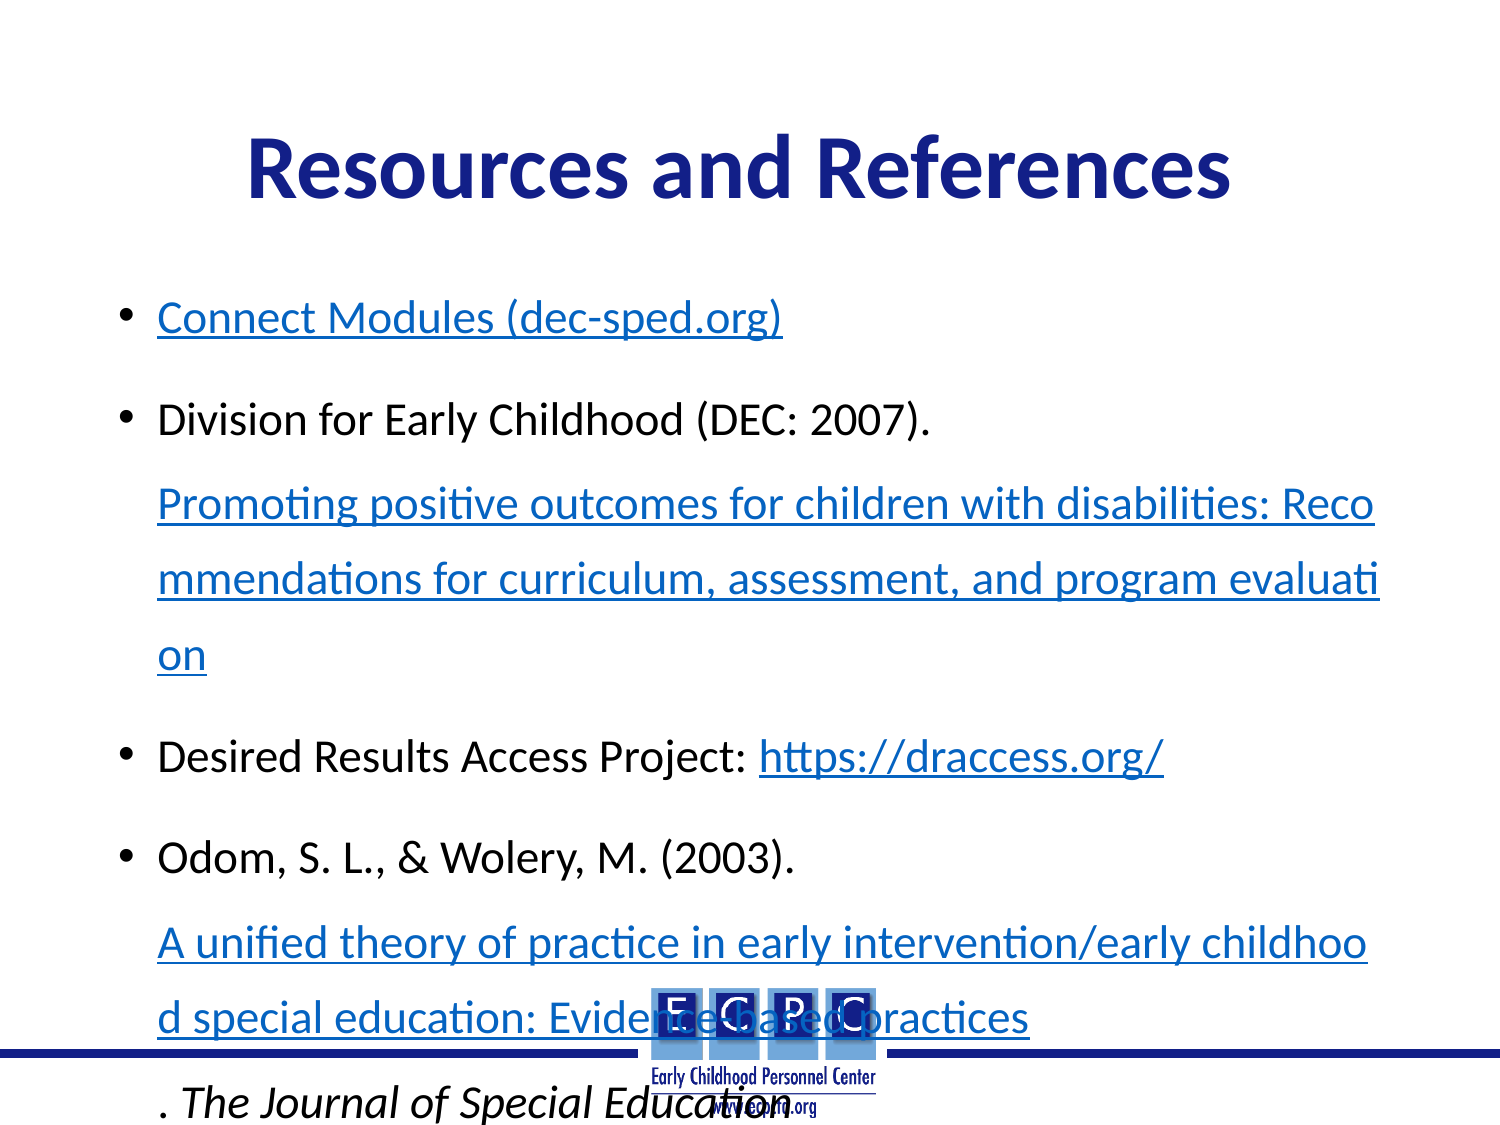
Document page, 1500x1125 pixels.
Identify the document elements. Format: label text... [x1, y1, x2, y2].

picture [651, 1014, 876, 1118]
title Resources and References [103, 59, 1397, 250]
list Connect Modules (dec-sped.org) Division for Early Childhood (DEC: 2007). Promoting positive outcomes for children with disabilities: Recommendations for curriculum, assessment, and program evaluation Desired Results Access Project: https://draccess.org/ Odom, S. L., & Wolery, M. (2003). A unified theory of practice in early intervention/early childhood special education: Evidence-based practices. The Journal of Special Education https://www.cast.org/impact/universal-design-for-learning-udl [103, 250, 1397, 1014]
